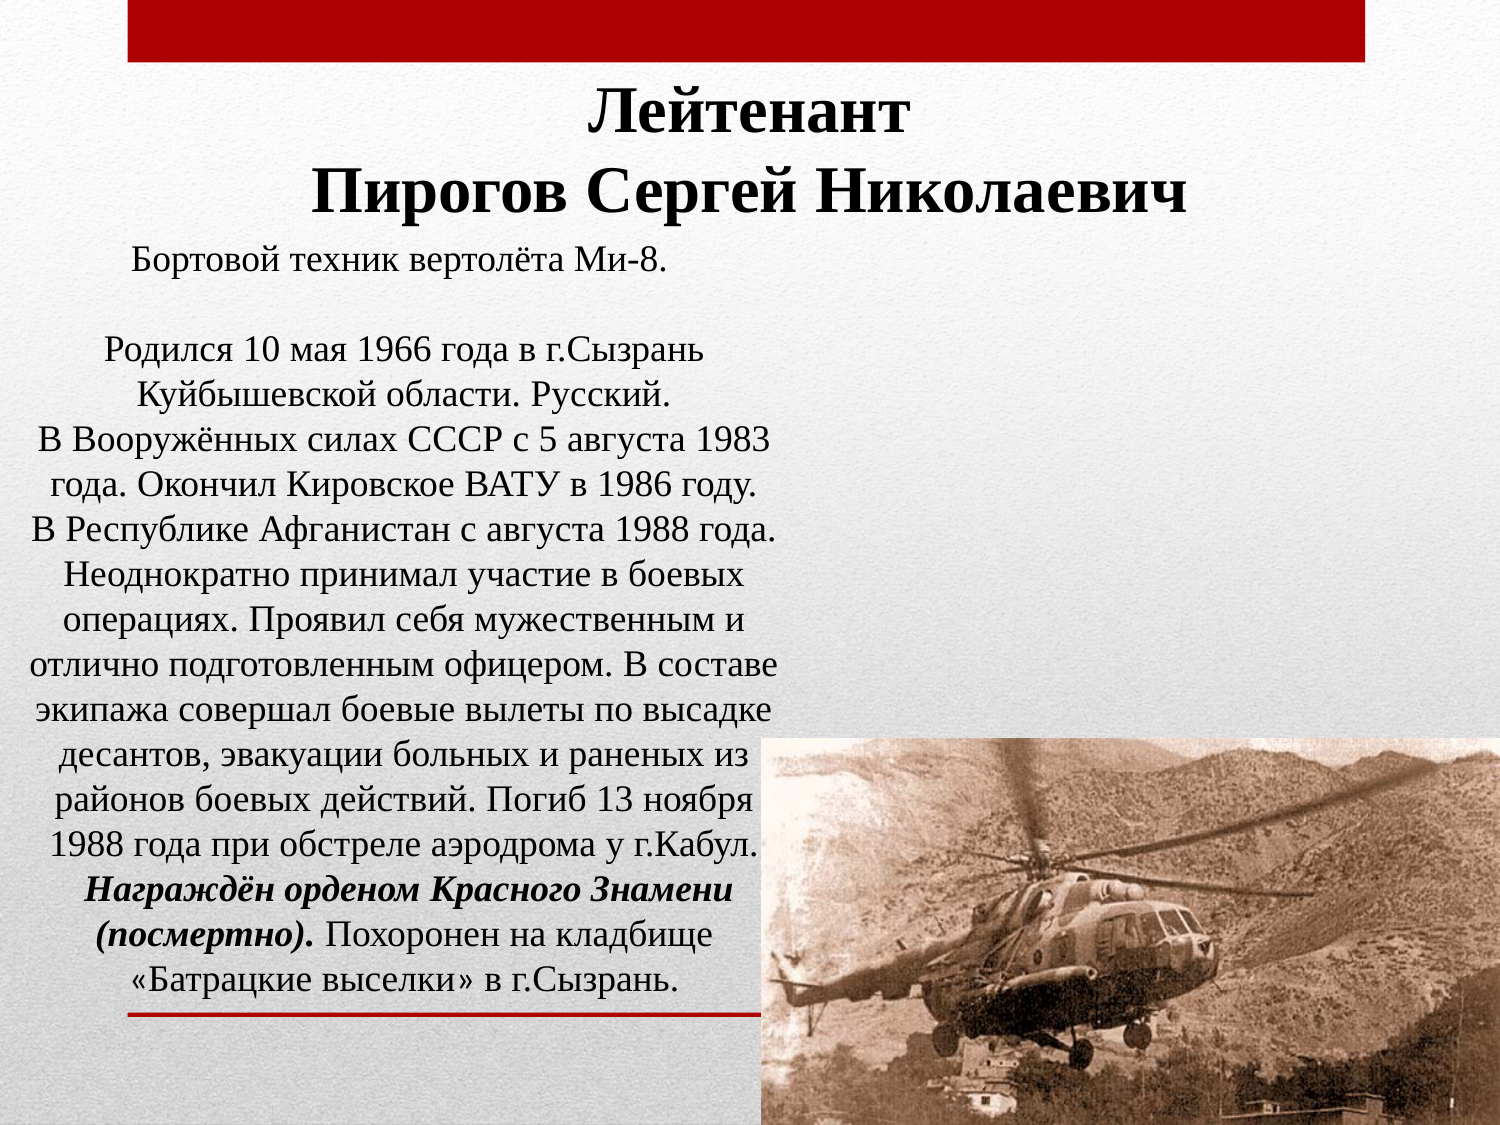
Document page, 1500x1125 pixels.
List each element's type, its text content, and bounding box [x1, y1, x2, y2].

text_box Бортовой техник вертолёта Ми-8. Родился 10 мая 1966 года в г.Сызрань Куйбышевской области. Русский. В Вооружённых силах СССР с 5 августа 1983 года. Окончил Кировское ВАТУ в 1986 году. В Республике Афганистан с августа 1988 года. Неоднократно принимал участие в боевых операциях. Проявил себя мужественным и отлично подготовленным офицером. В составе экипажа совершал боевые вылеты по высадке десантов, эвакуации больных и раненых из районов боевых действий. Погиб 13 ноября 1988 года при обстреле аэродрома у г.Кабул. Награждён орденом Красного Знамени (посмертно). Похоронен на кладбище «Батрацкие выселки» в г.Сызрань. [0, 226, 809, 1007]
text_box Лейтенант Пирогов Сергей Николаевич [0, 58, 1500, 234]
picture [760, 737, 1500, 1125]
